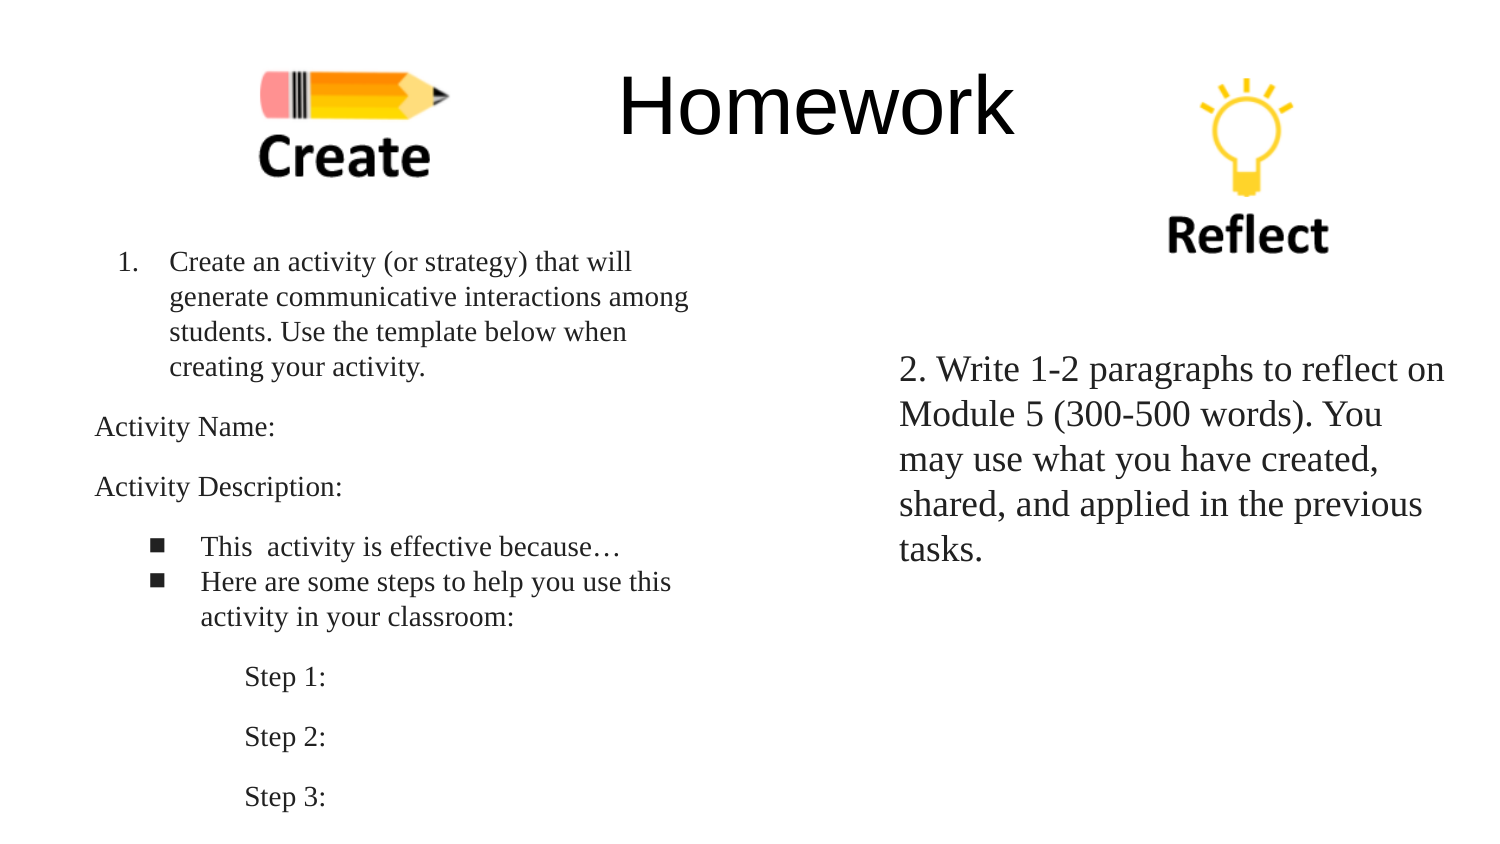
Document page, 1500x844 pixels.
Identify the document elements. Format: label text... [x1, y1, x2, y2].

list Create an activity (or strategy) that will generate communicative interactions among students. Use the template below when creating your activity. Activity Name: Activity Description: This activity is effective because… Here are some steps to help you use this activity in your classroom: Step 1: Step 2: Step 3: [79, 227, 736, 830]
picture [232, 35, 466, 206]
list 2. Write 1-2 paragraphs to reflect on Module 5 (300-500 words). You may use what you have created, shared, and applied in the previous tasks. [809, 328, 1466, 707]
picture [1138, 75, 1363, 267]
title Homework [494, 35, 1139, 177]
